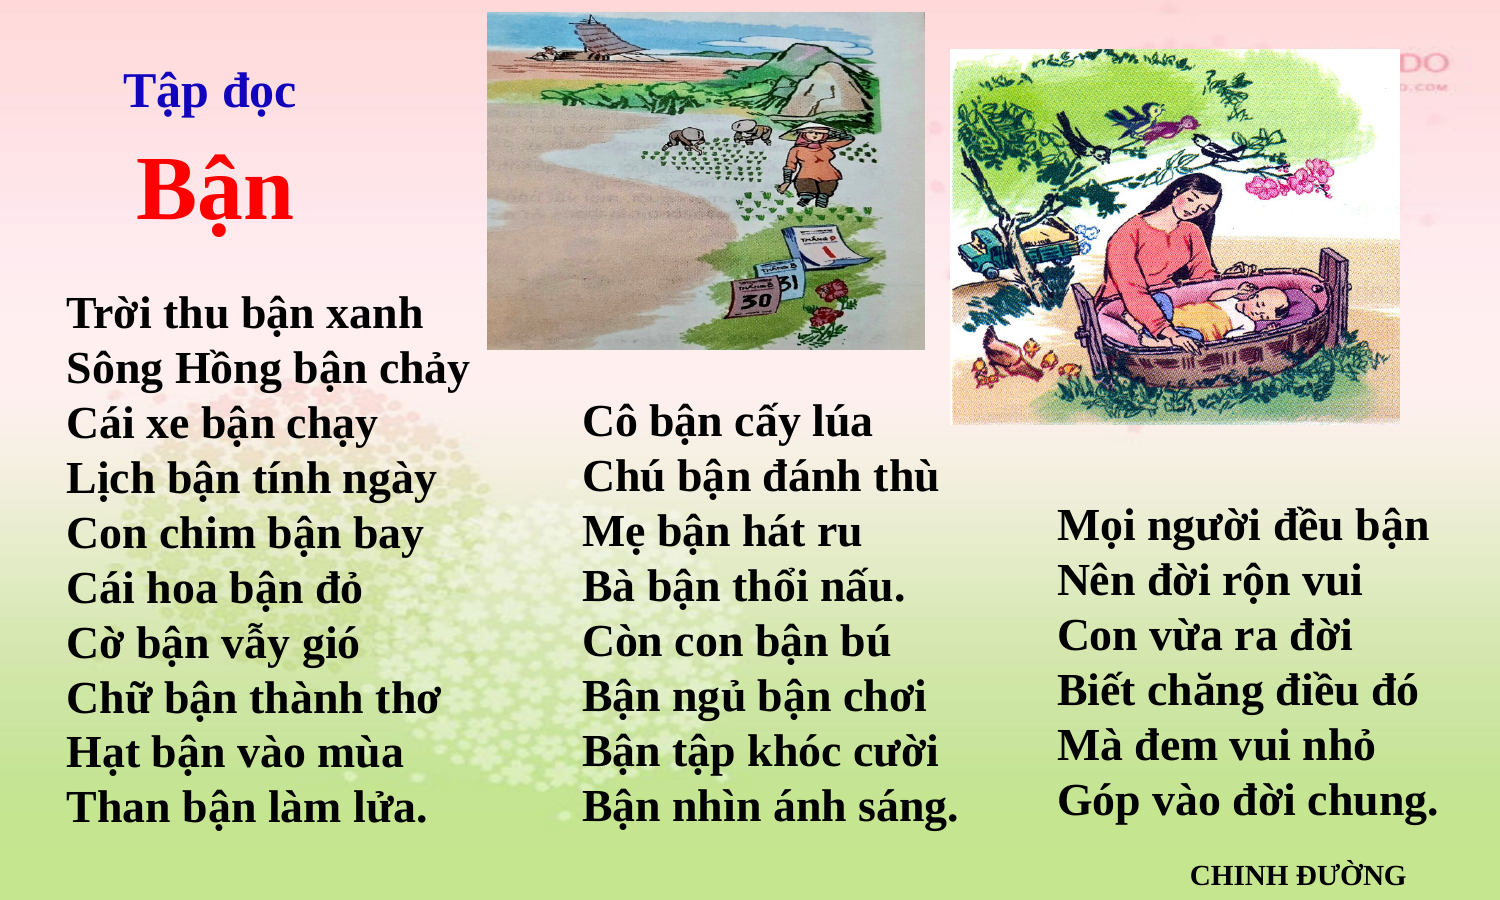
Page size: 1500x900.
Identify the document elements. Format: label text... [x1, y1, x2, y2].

text_box Trời thu bận xanh Sông Hồng bận chảy Cái xe bận chạy Lịch bận tính ngày Con chim bận bay Cái hoa bận đỏ Cờ bận vẫy gió Chữ bận thành thơ Hạt bận vào mùa Than bận làm lửa. [51, 274, 490, 840]
text_box Bận [8, 120, 422, 246]
picture [0, 0, 1500, 900]
text_box CHINH ĐƯỜNG [1174, 848, 1463, 899]
text_box Cô bận cấy lúa Chú bận đánh thù Mẹ bận hát ru Bà bận thổi nấu. Còn con bận bú Bận ngủ bận chơi Bận tập khóc cười Bận nhìn ánh sáng. [567, 383, 993, 839]
text_box Mọi người đều bận Nên đời rộn vui Con vừa ra đời Biết chăng điều đó Mà đem vui nhỏ Góp vào đời chung. [1042, 487, 1468, 900]
text_box Tập đọc [109, 50, 359, 160]
